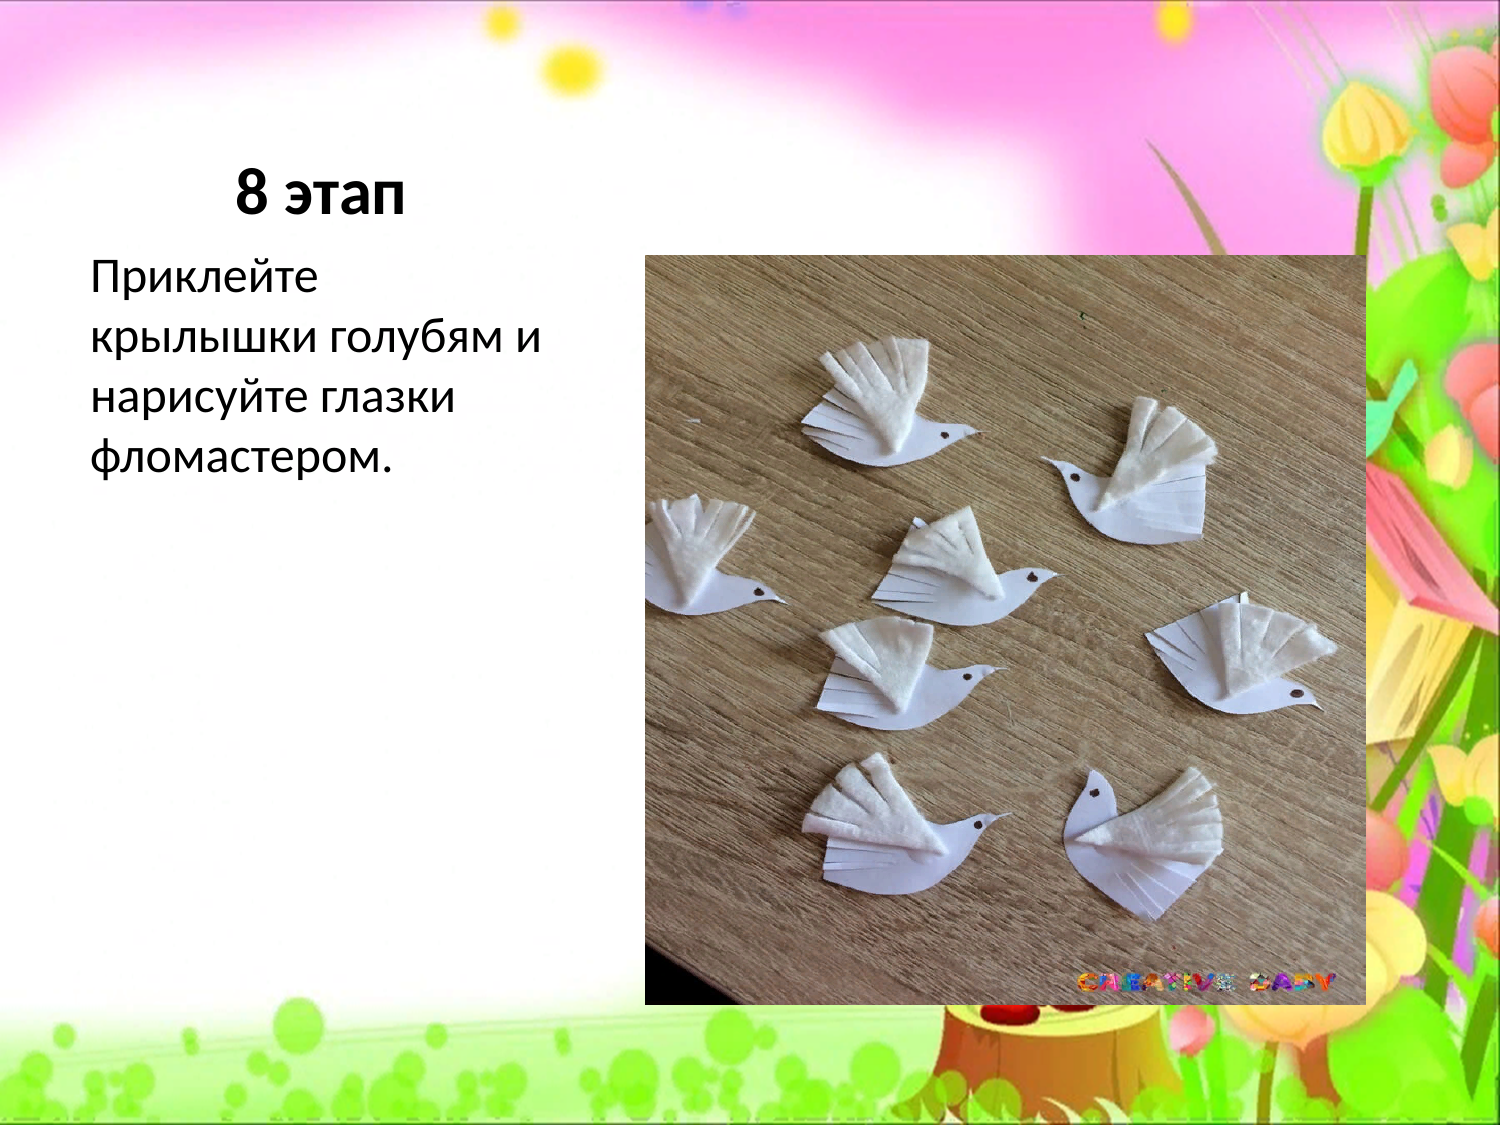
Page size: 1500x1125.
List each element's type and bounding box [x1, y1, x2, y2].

list [645, 255, 1367, 1006]
picture [0, 0, 1500, 1125]
